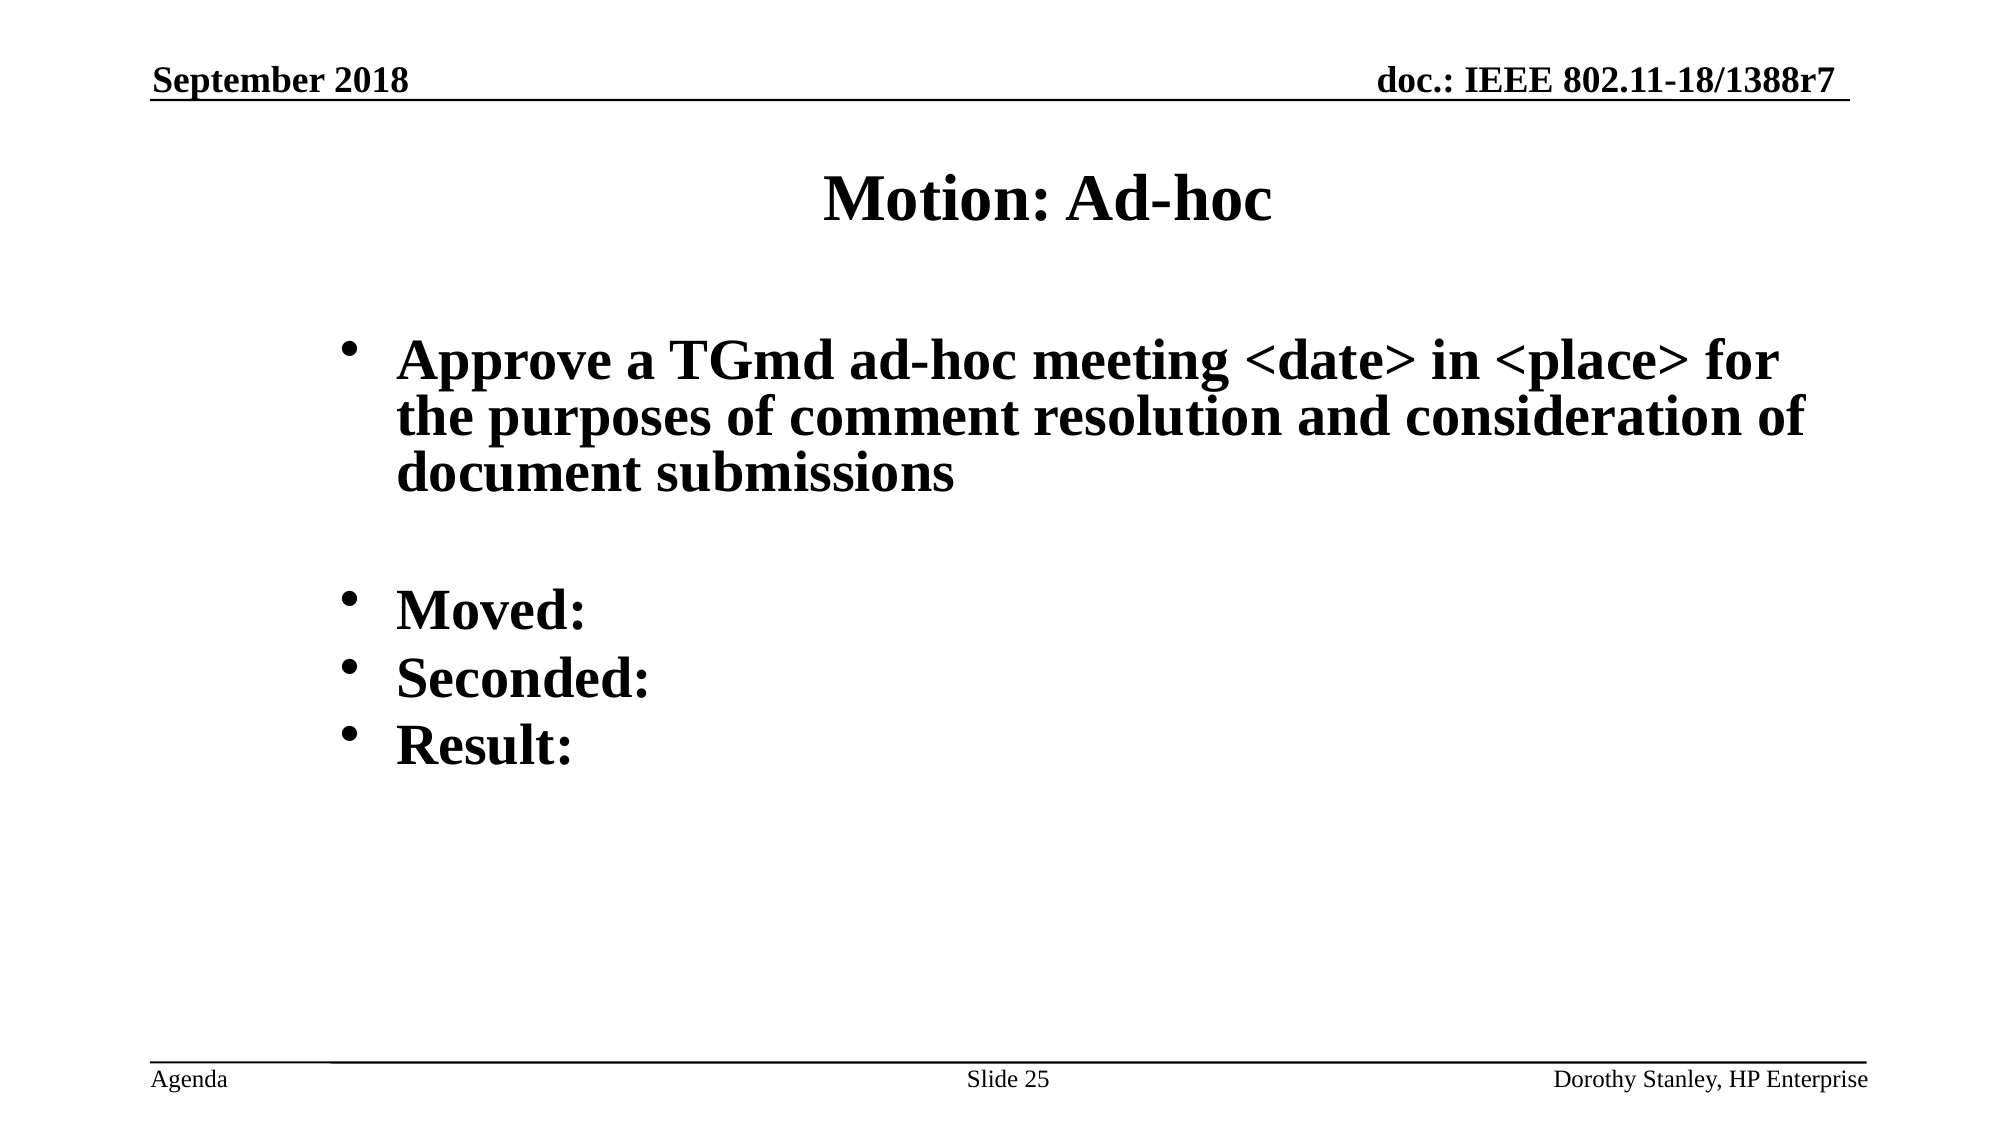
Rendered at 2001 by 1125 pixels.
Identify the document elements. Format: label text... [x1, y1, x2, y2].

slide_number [152, 54, 567, 100]
list Approve a TGmd ad-hoc meeting <date> in <place> for the purposes of comment resolution and consideration of document submissions Moved: Seconded: Result: [324, 327, 1880, 1078]
footer Dorothy Stanley, HP Enterprise [1549, 1078, 1869, 1093]
title Motion: Ad-hoc [300, 106, 1797, 281]
slide_number Slide 25 [966, 1078, 1051, 1093]
